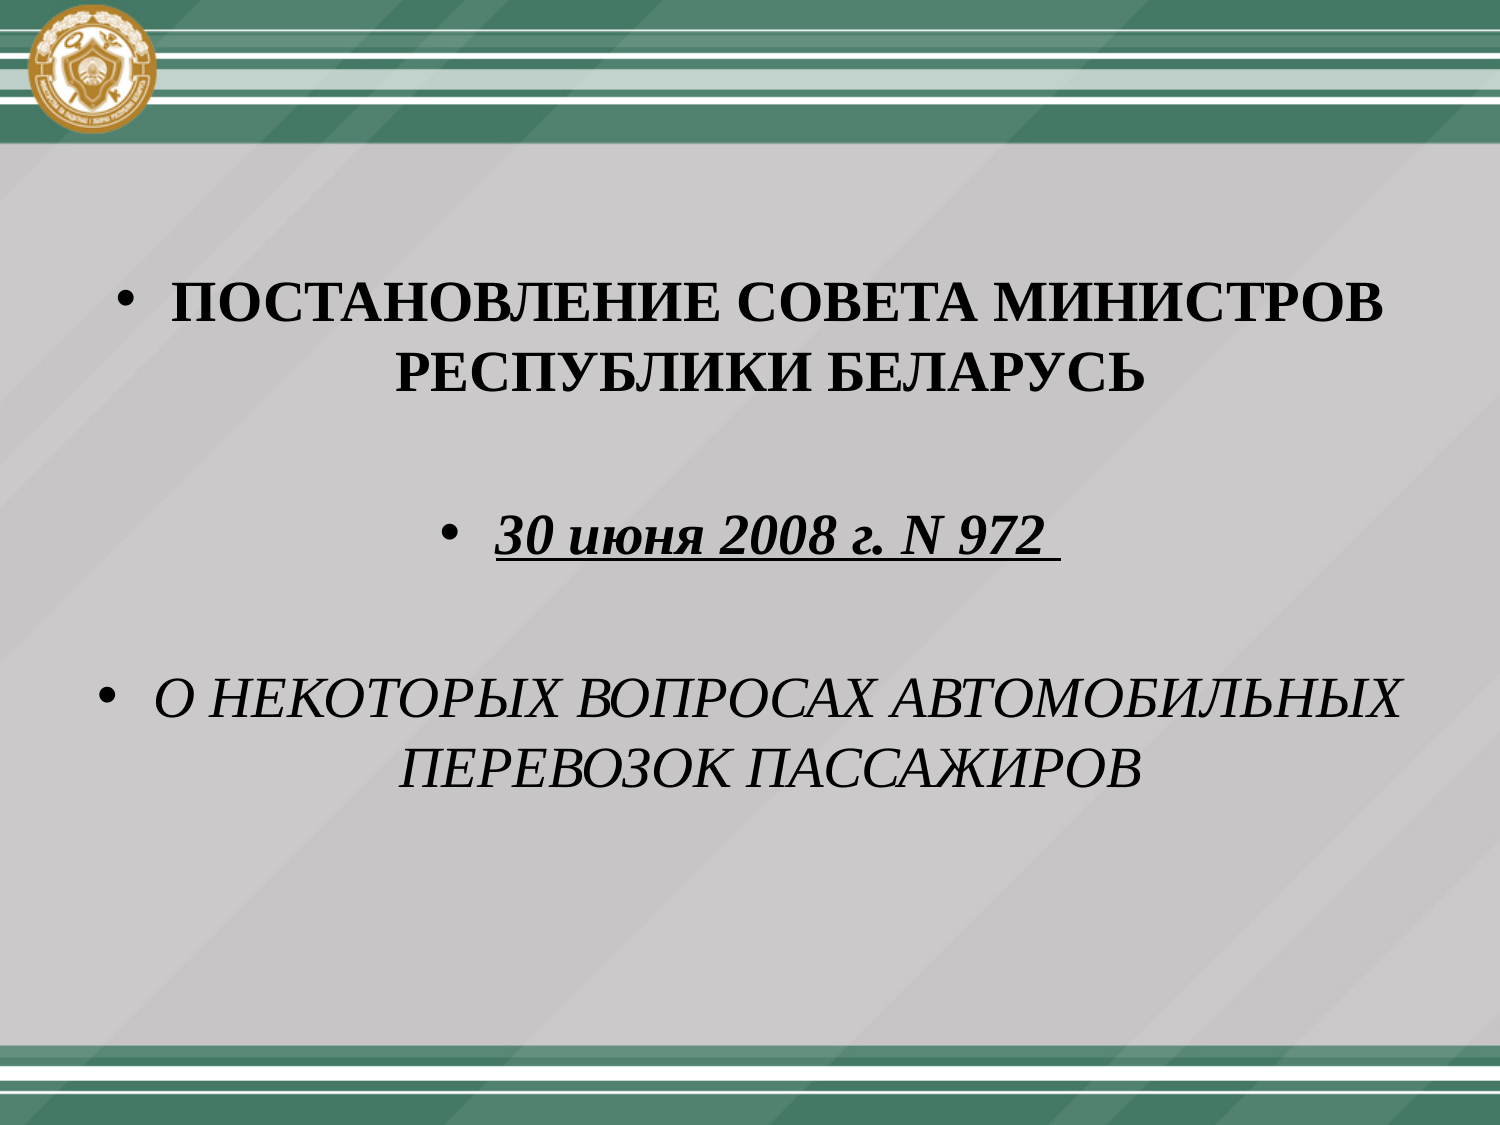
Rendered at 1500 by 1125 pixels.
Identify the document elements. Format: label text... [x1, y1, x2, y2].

list ПОСТАНОВЛЕНИЕ СОВЕТА МИНИСТРОВ РЕСПУБЛИКИ БЕЛАРУСЬ 30 июня 2008 г. N 972 О НЕКОТОРЫХ ВОПРОСАХ АВТОМОБИЛЬНЫХ ПЕРЕВОЗОК ПАССАЖИРОВ [74, 255, 1426, 1024]
picture [0, 0, 1500, 1125]
